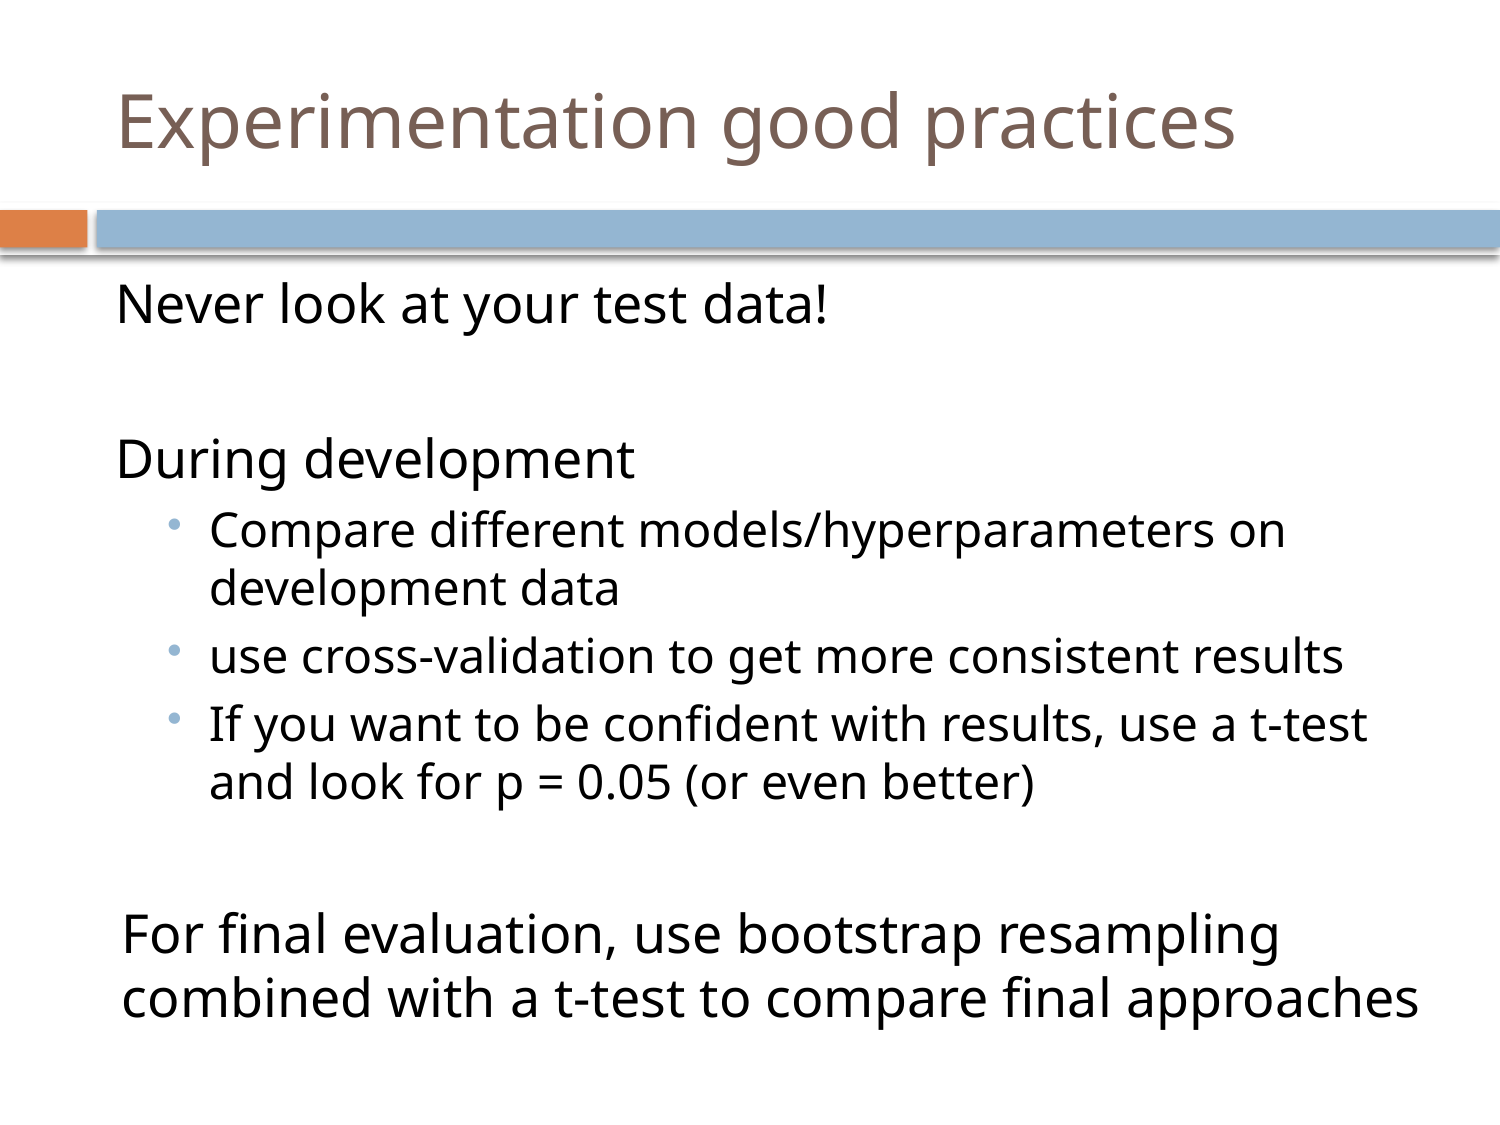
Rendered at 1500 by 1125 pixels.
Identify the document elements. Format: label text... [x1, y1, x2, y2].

list Never look at your test data! During development Compare different models/hyperparameters on development data use cross-validation to get more consistent results If you want to be confident with results, use a t-test and look for p = 0.05 (or even better) For final evaluation, use bootstrap resampling combined with a t-test to compare final approaches [100, 262, 1438, 1086]
title Experimentation good practices [100, 37, 1438, 200]
